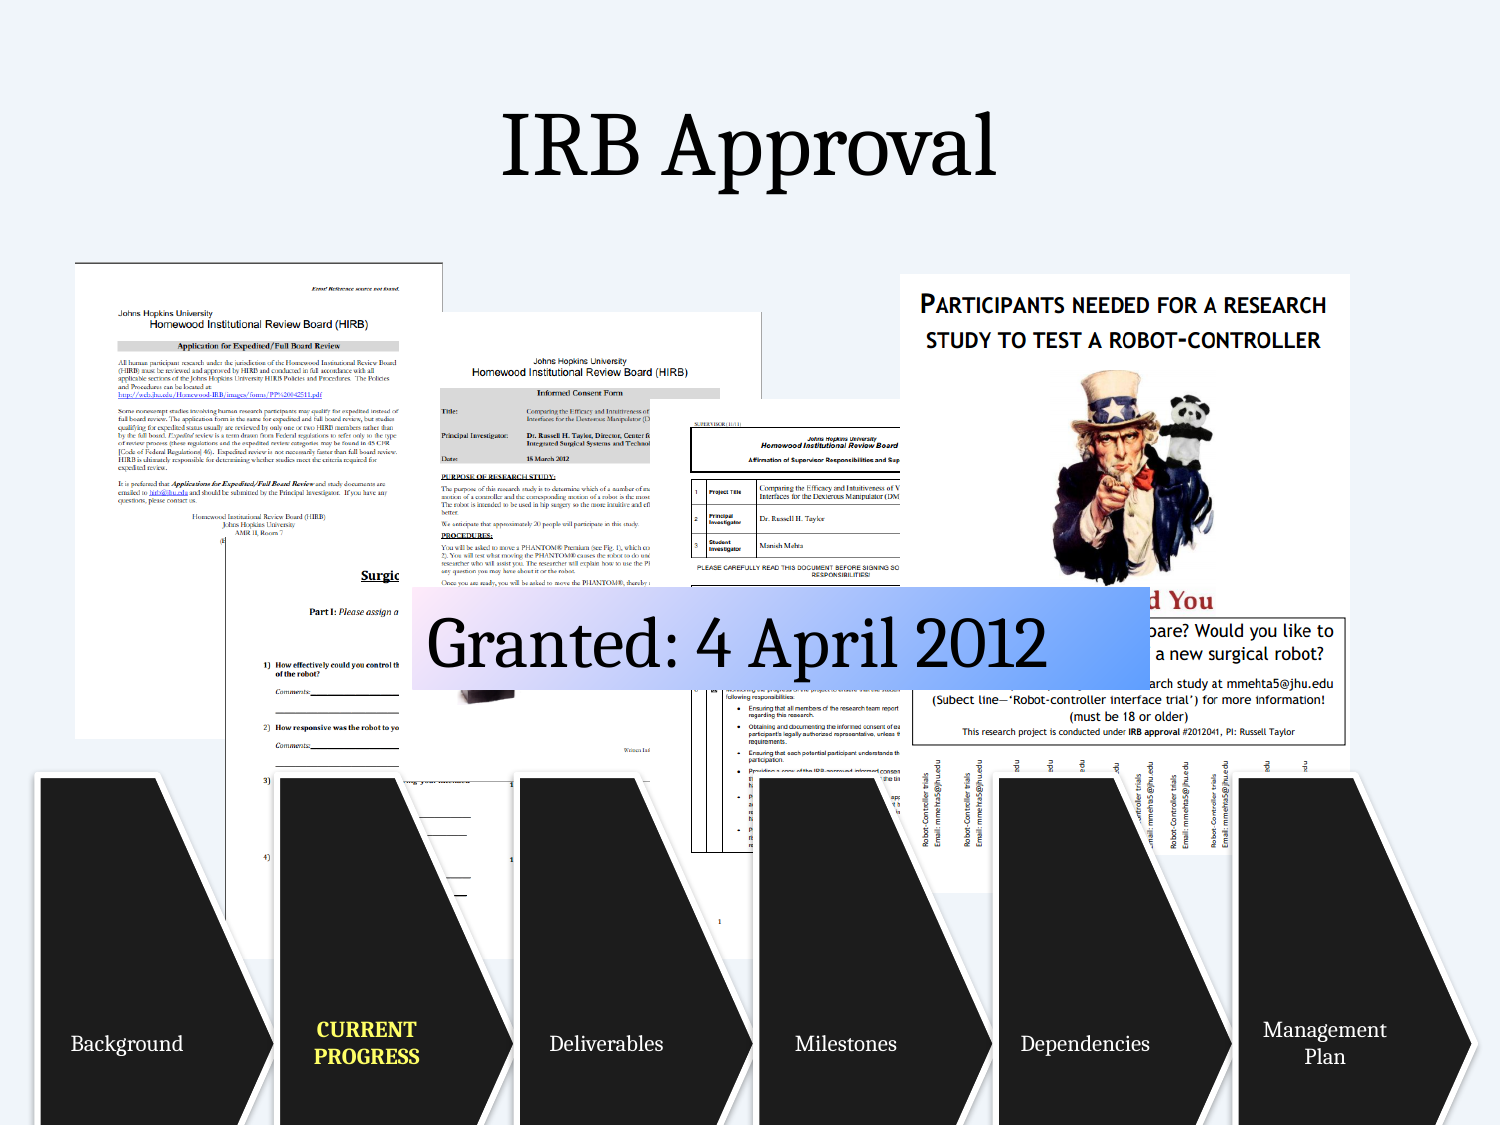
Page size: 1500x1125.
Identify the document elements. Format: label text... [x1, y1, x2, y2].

title IRB Approval [75, 45, 1425, 233]
picture [74, 262, 1351, 774]
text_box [37, 774, 1476, 1125]
